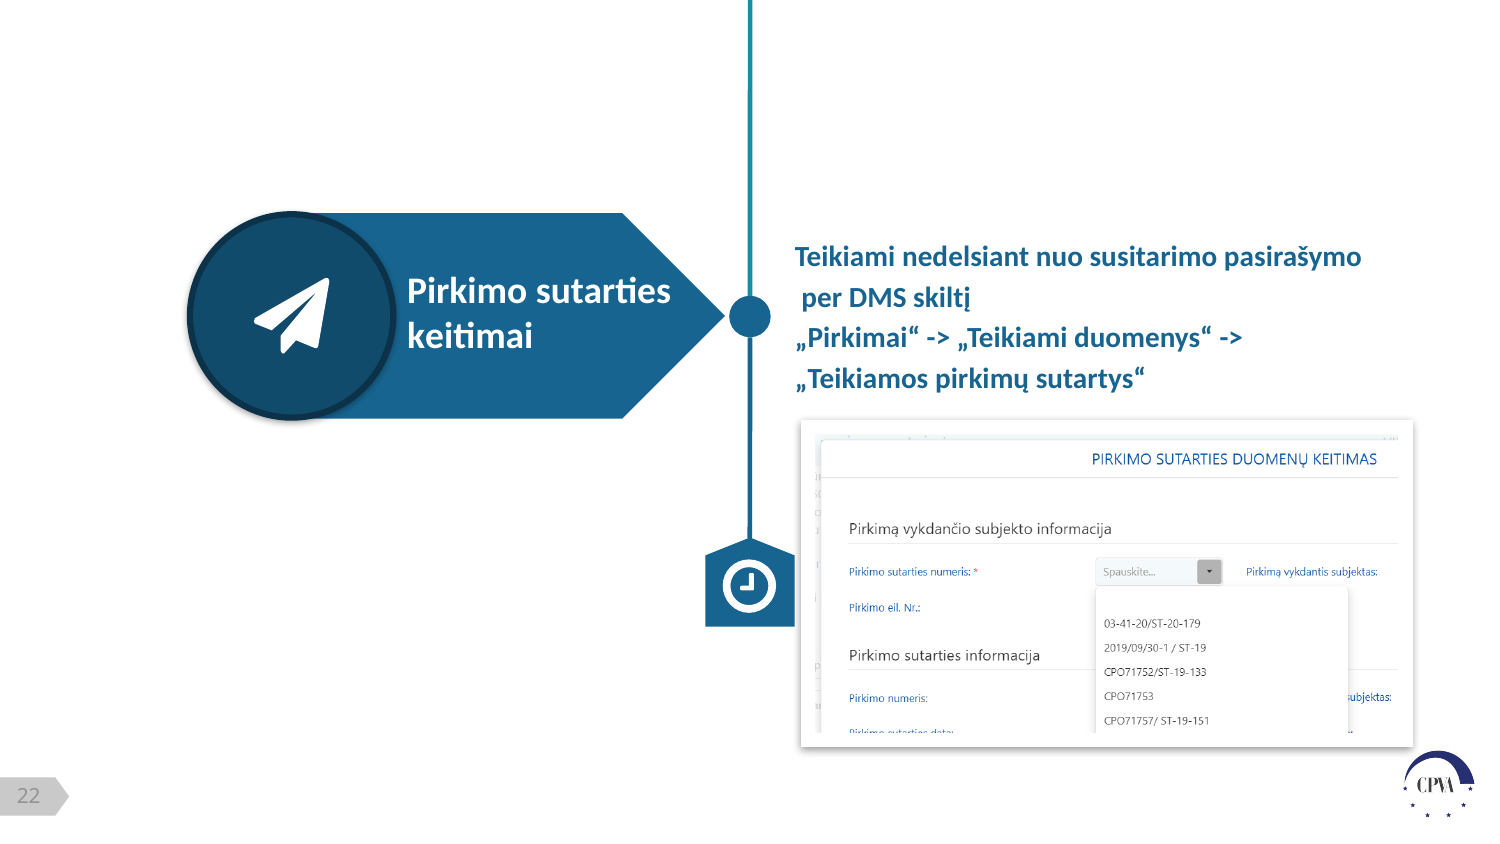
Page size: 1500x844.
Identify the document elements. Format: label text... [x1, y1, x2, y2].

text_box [189, 213, 394, 418]
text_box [705, 537, 795, 627]
picture [814, 434, 1399, 734]
text_box Teikiami nedelsiant nuo susitarimo pasirašymo per DMS skiltį „Pirkimai“ -> „Teikiami duomenys“ -> „Teikiamos pirkimų sutartys“ [794, 237, 1363, 395]
picture [1387, 735, 1490, 833]
text_box [727, 293, 773, 340]
text_box Pirkimo sutarties keitimai [407, 265, 681, 356]
text_box [311, 210, 727, 421]
